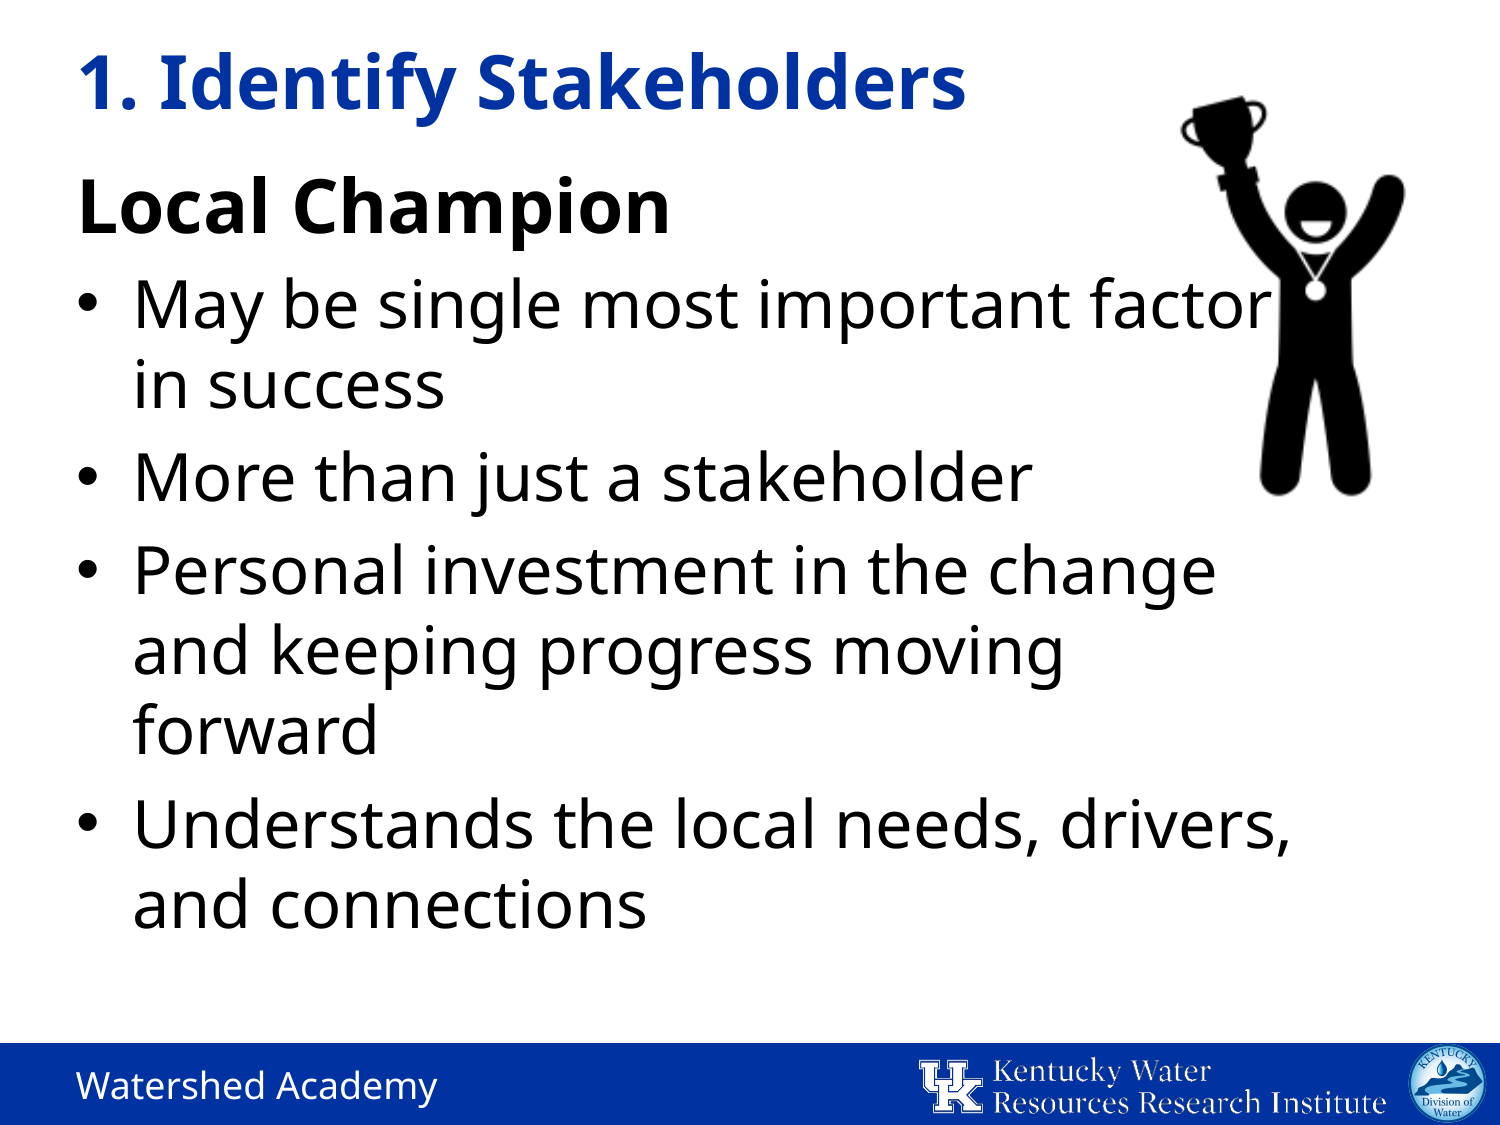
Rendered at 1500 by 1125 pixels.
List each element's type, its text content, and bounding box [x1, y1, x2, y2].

picture [1083, 90, 1500, 508]
picture [1408, 1043, 1487, 1123]
title 1. Identify Stakeholders [60, 8, 1425, 150]
picture [909, 1048, 1401, 1123]
list Local Champion May be single most important factor in success More than just a stakeholder Personal investment in the change and keeping progress moving forward Understands the local needs, drivers, and connections [60, 150, 1311, 1035]
